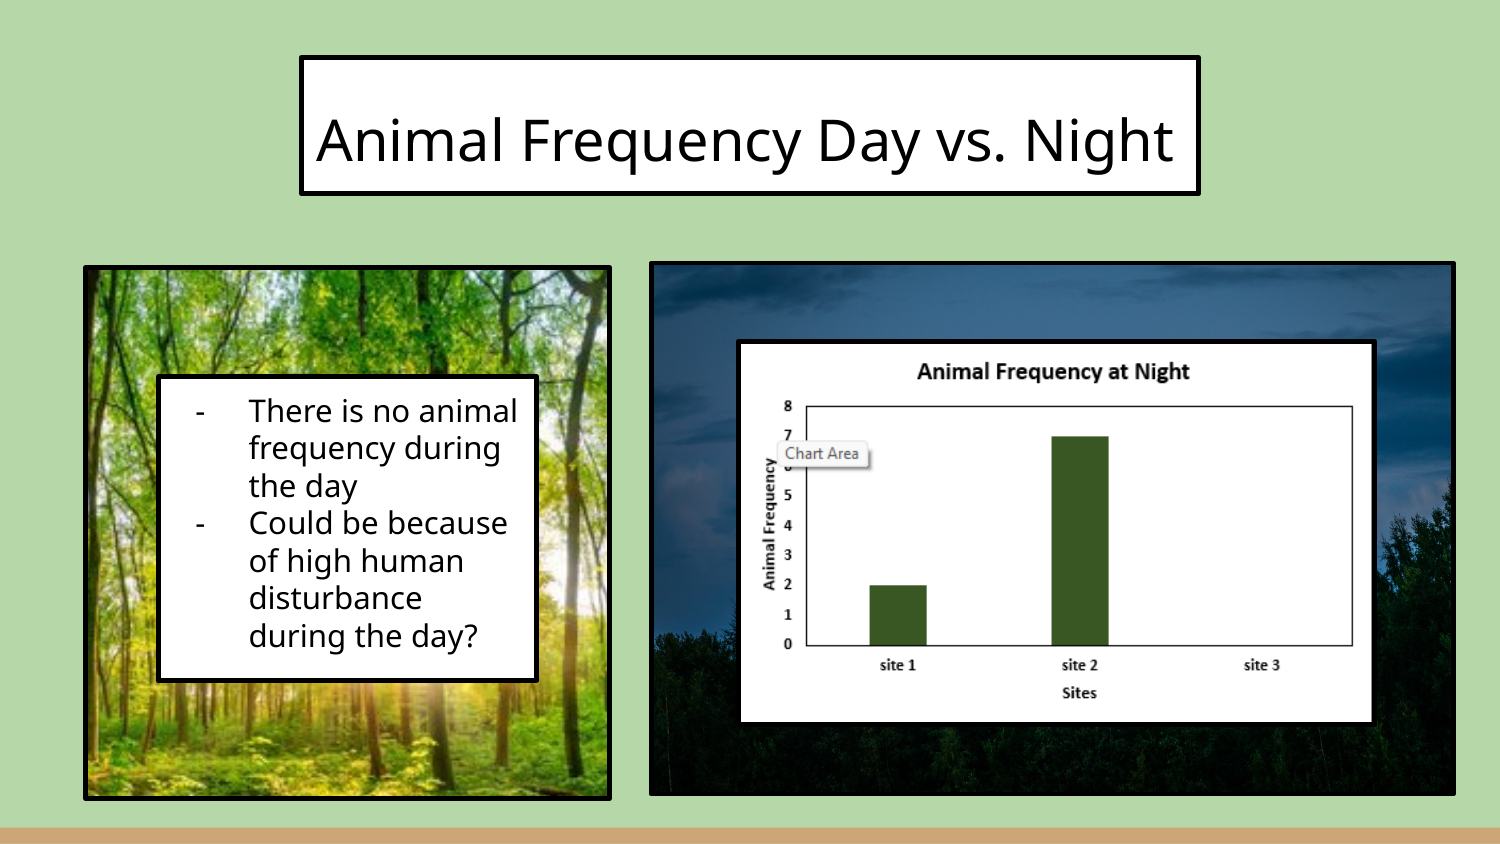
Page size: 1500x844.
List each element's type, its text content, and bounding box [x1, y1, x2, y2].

title Animal Frequency Day vs. Night [301, 57, 1199, 194]
picture [653, 265, 1452, 792]
picture [87, 269, 608, 797]
